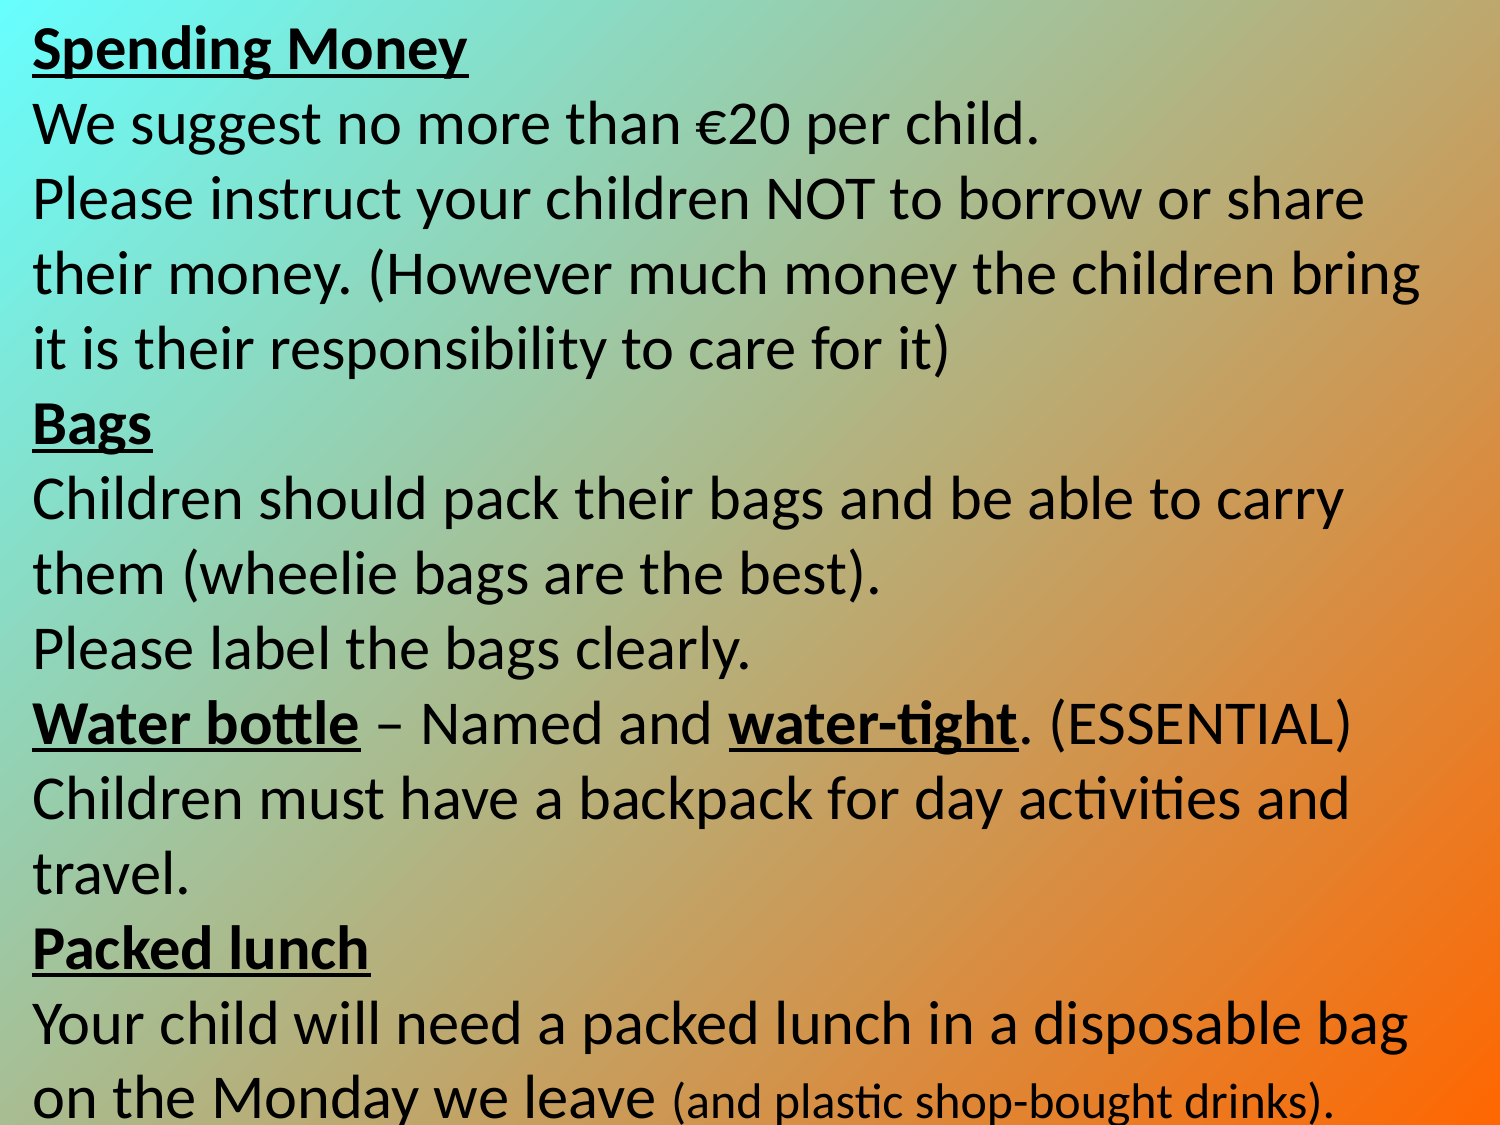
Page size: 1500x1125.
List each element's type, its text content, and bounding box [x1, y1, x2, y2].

text_box Spending Money We suggest no more than €20 per child. Please instruct your children NOT to borrow or share their money. (However much money the children bring it is their responsibility to care for it) Bags Children should pack their bags and be able to carry them (wheelie bags are the best). Please label the bags clearly. Water bottle – Named and water-tight. (ESSENTIAL) Children must have a backpack for day activities and travel. Packed lunch Your child will need a packed lunch in a disposable bag on the Monday we leave (and plastic shop-bought drinks). [17, 0, 1441, 1125]
